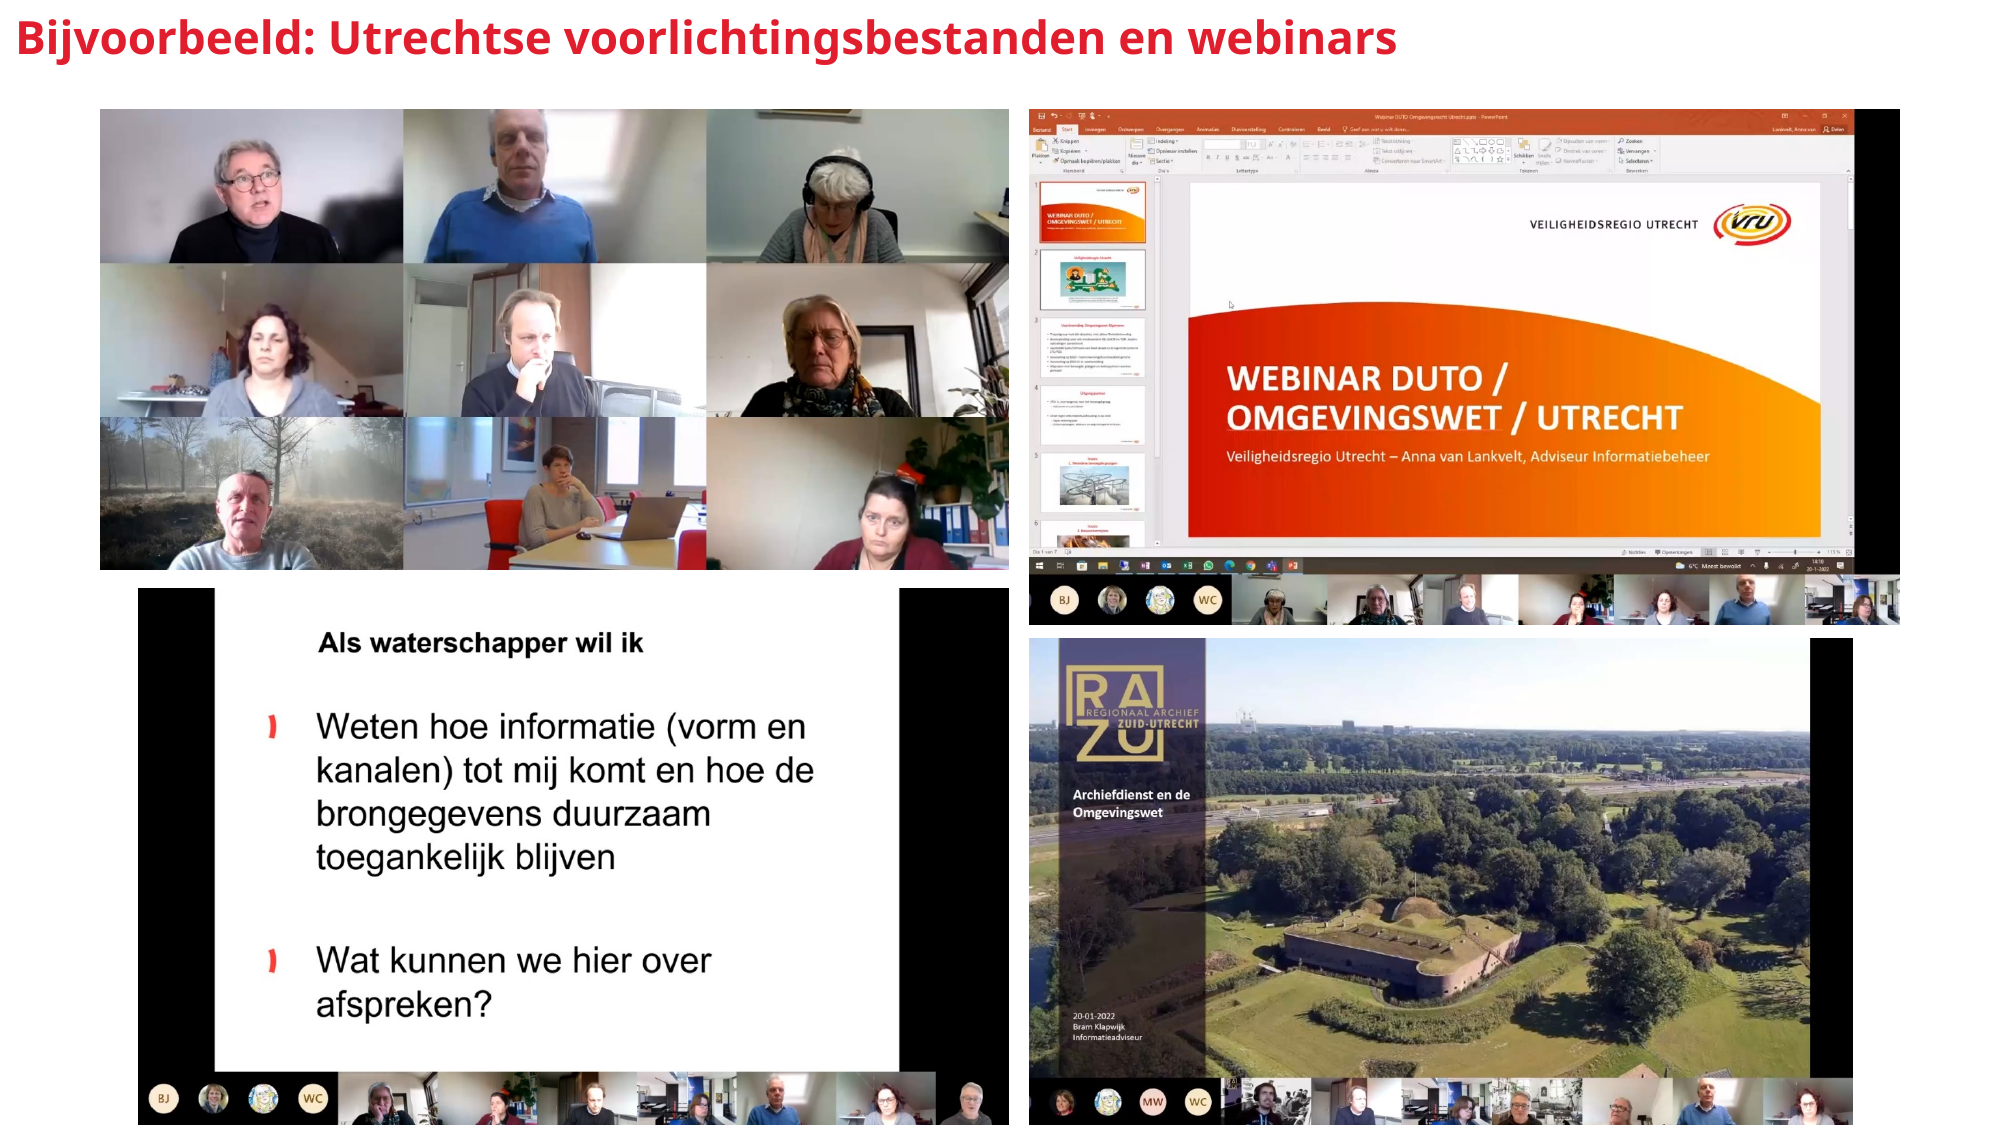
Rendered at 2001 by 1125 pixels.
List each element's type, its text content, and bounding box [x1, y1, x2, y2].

picture [138, 588, 1009, 1125]
title Bijvoorbeeld: Utrechtse voorlichtingsbestanden en webinars [0, 0, 2000, 77]
picture [1029, 638, 1853, 1125]
picture [99, 109, 1009, 570]
picture [1029, 109, 1900, 625]
